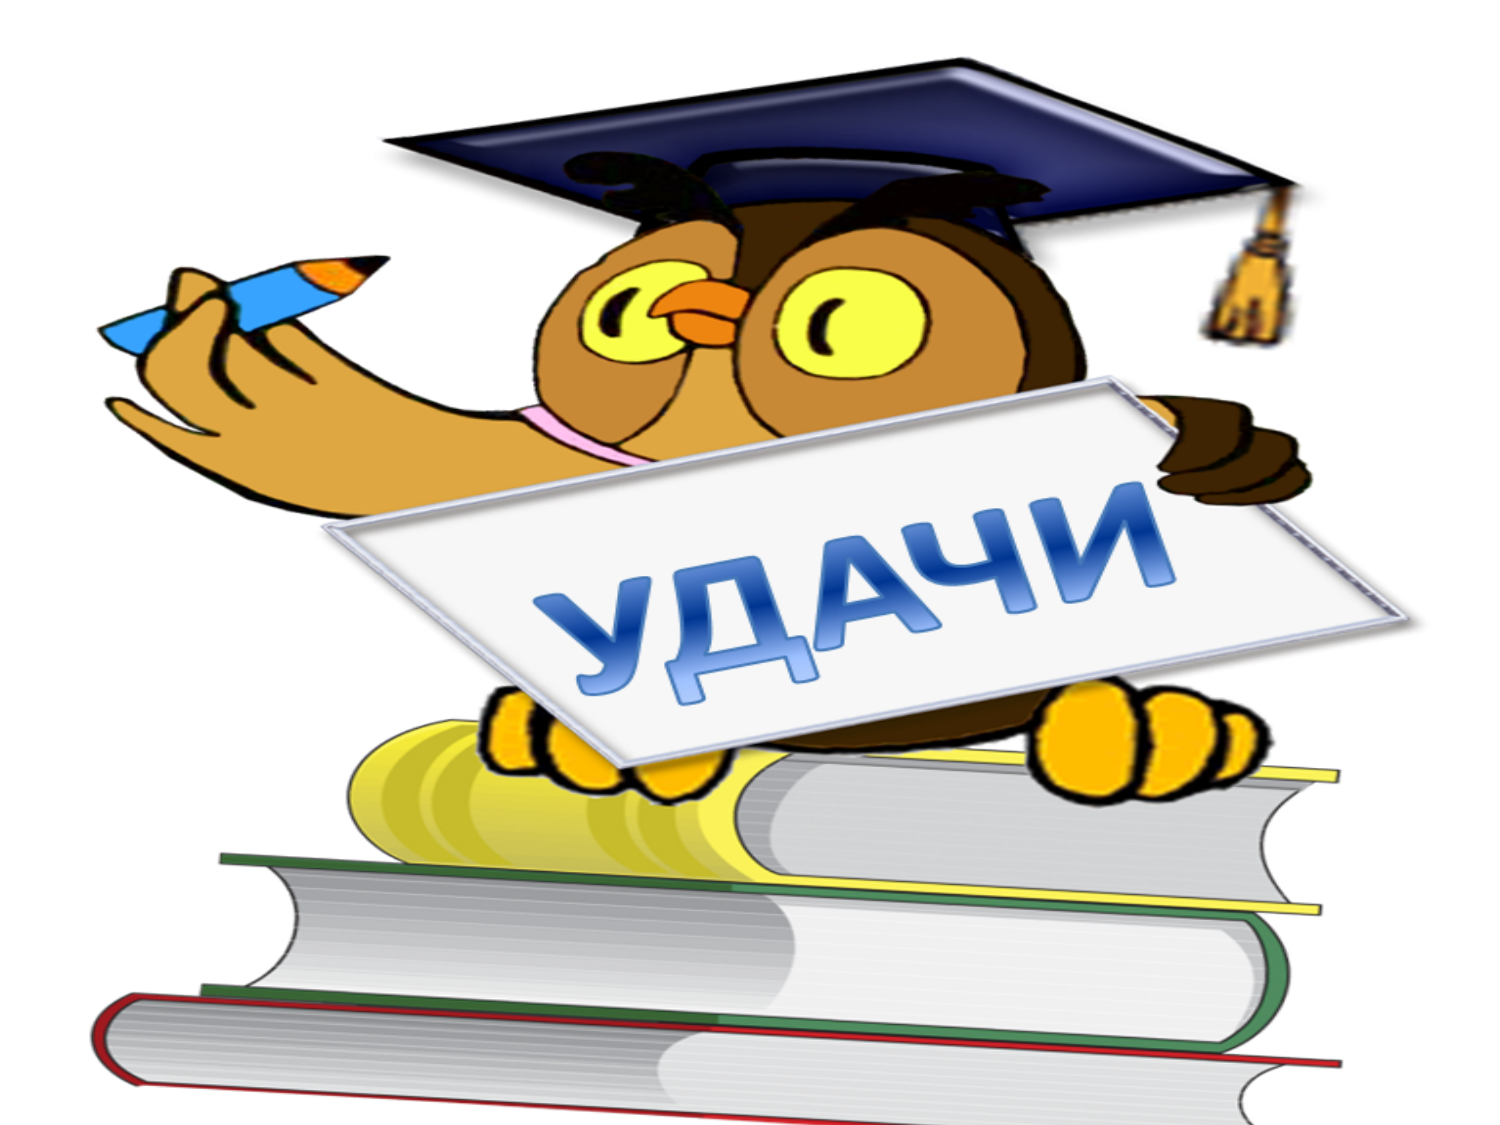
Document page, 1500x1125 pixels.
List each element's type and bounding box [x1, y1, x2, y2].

list [0, 0, 1500, 1125]
